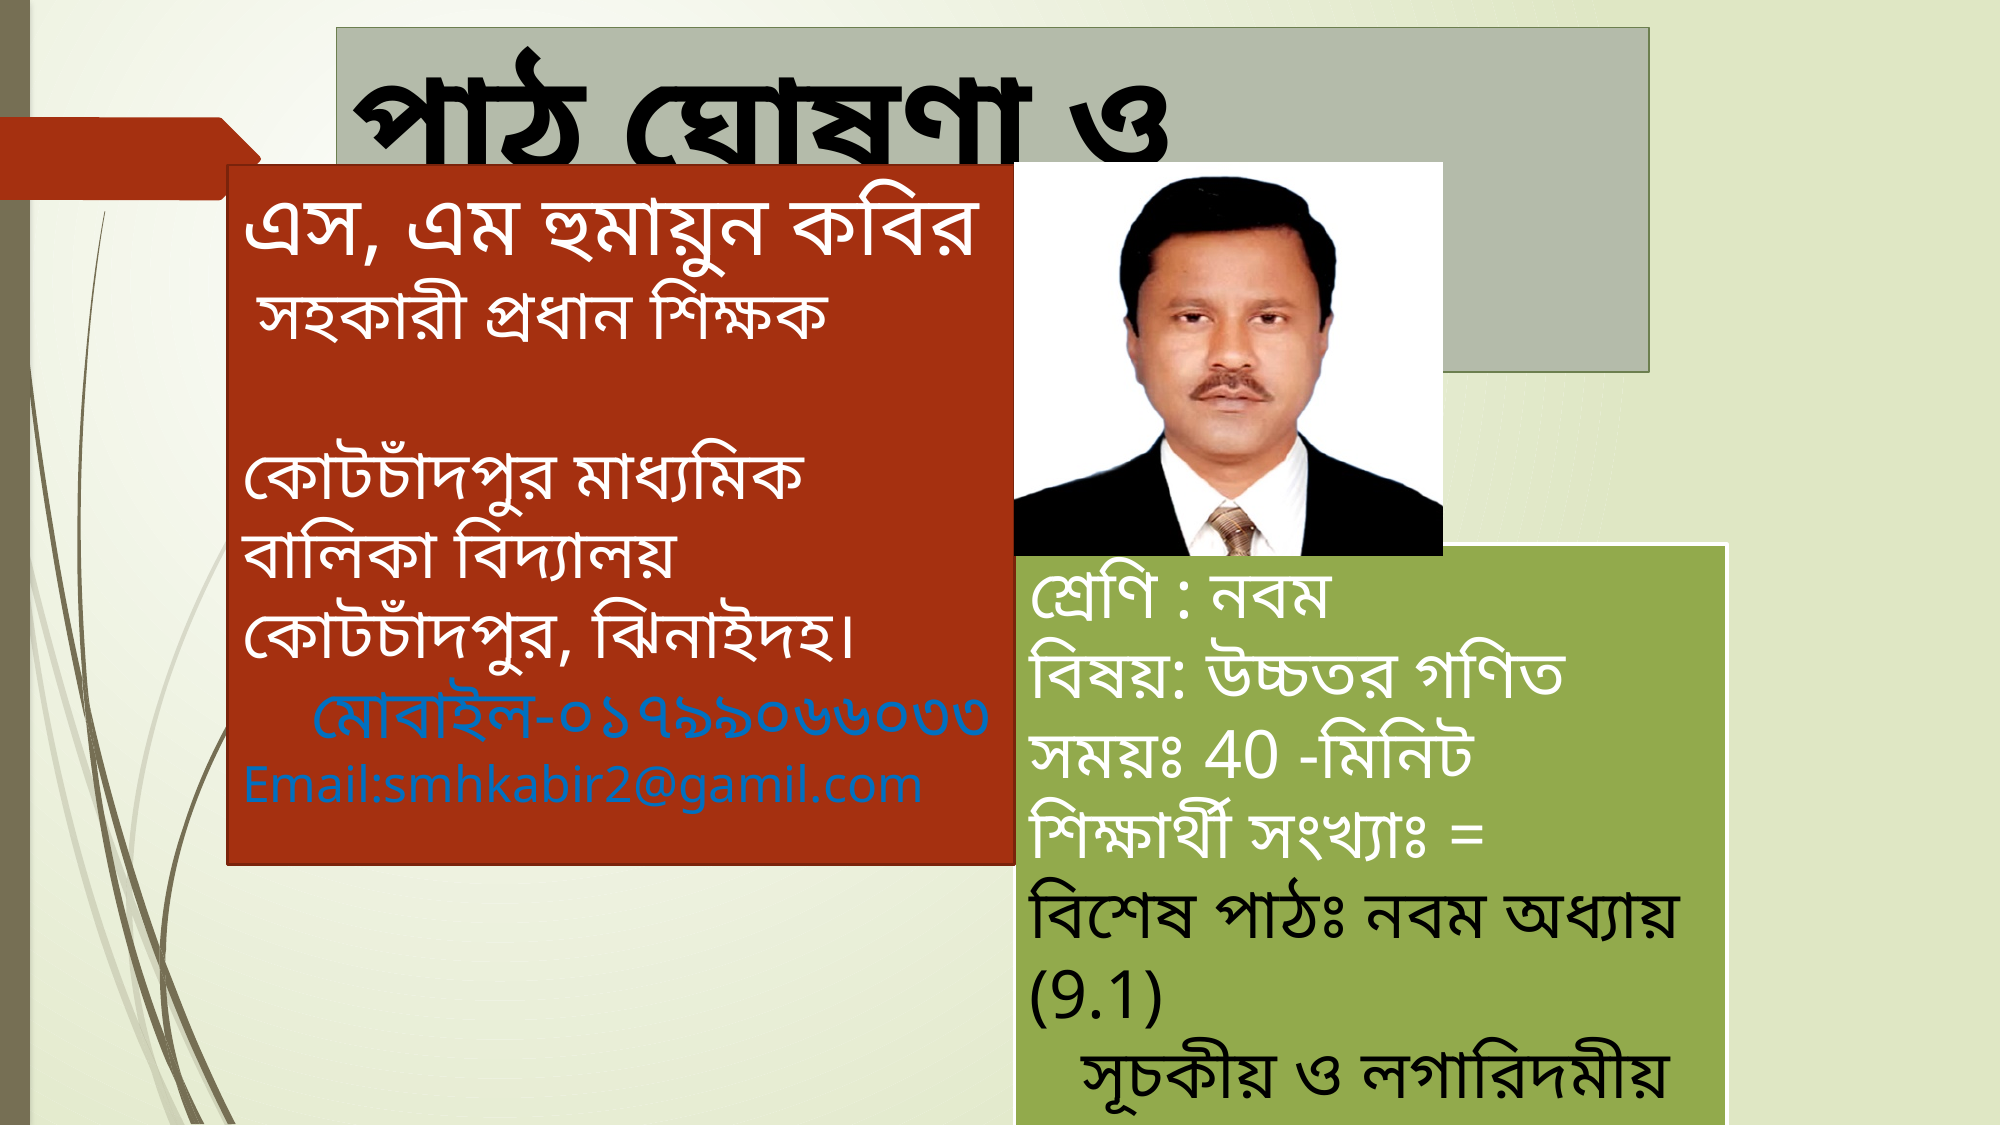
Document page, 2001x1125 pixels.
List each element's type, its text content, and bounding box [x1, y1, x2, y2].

text_box শ্রেণি : নবম বিষয়: উচ্চতর গণিত সময়ঃ 40 -মিনিট শিক্ষার্থী সংখ্যাঃ = বিশেষ পাঠঃ নবম অধ্যায় (9.1) সূচকীয় ও লগারিদমীয় ফাংশন। তারিখ: [1013, 542, 1729, 1125]
text_box পাঠ ঘোষণা ও পরিচিতিঃ [336, 27, 1650, 373]
picture [1014, 162, 1443, 557]
text_box এস, এম হুমায়ুন কবির সহকারী প্রধান শিক্ষক কোটচাঁদপুর মাধ্যমিক বালিকা বিদ্যালয় কোটচাঁদপুর, ঝিনাইদহ। মোবাইল-০১৭৯৯০৬৬০৩৩ Email:smhkabir2@gamil.com [226, 164, 1016, 866]
